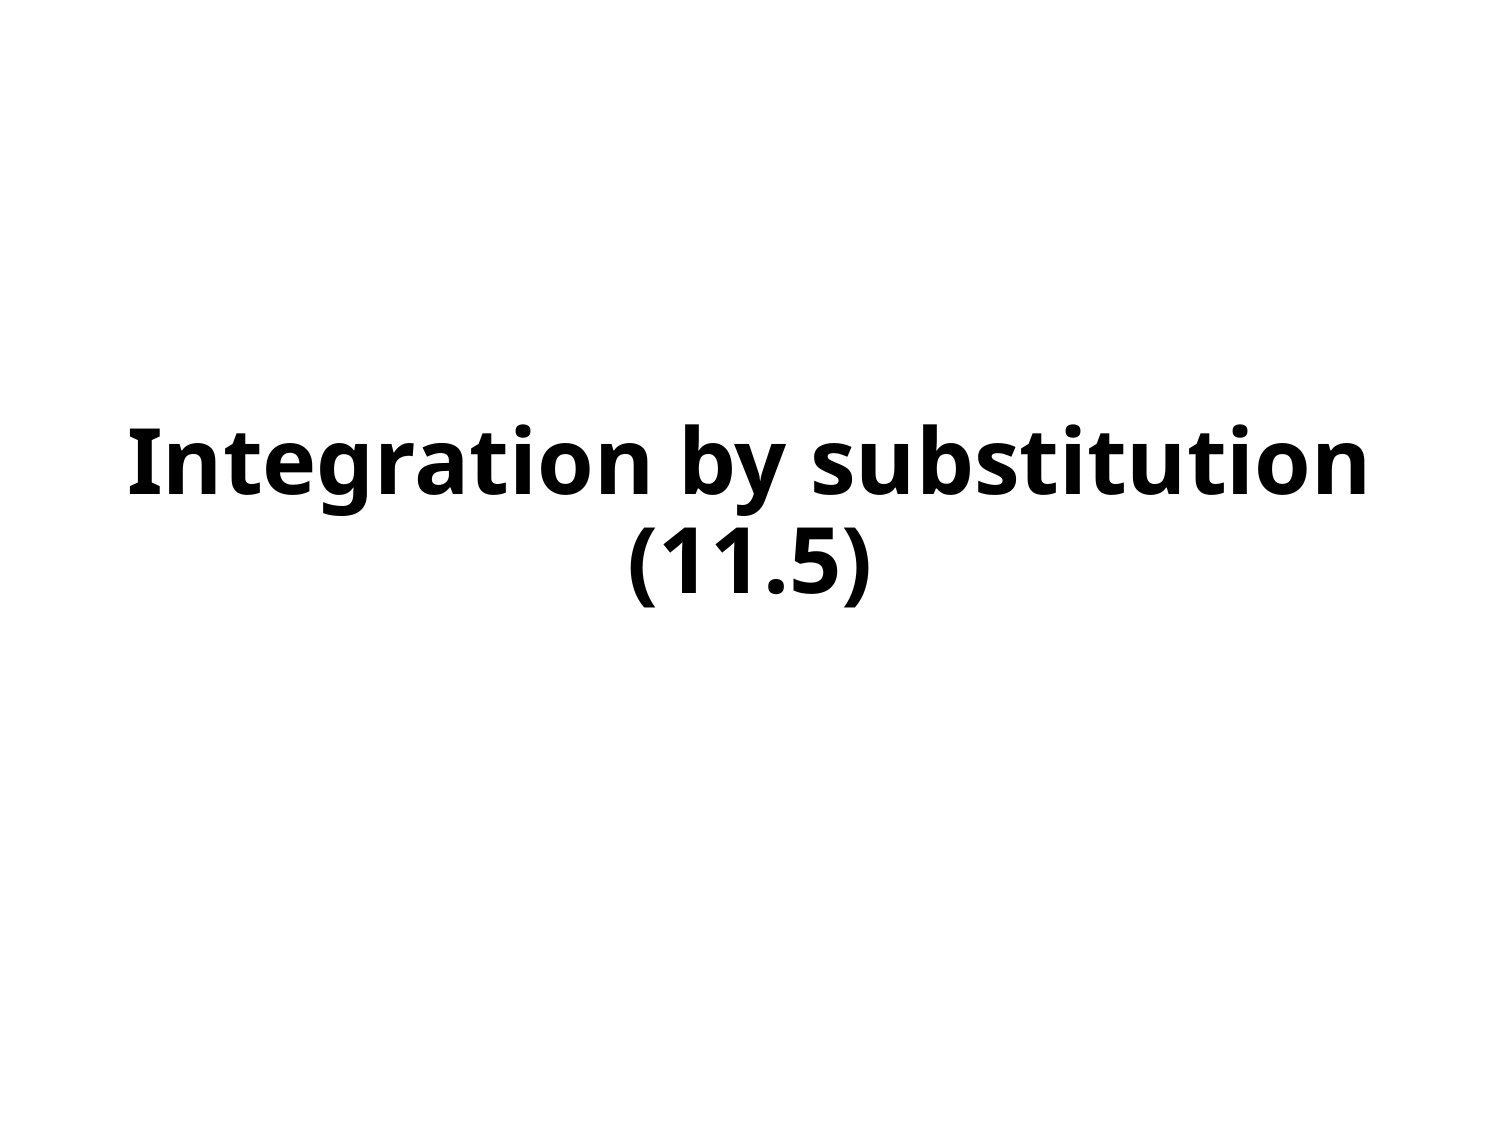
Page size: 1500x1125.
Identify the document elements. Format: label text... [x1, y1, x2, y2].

title Integration by substitution (11.5) [103, 405, 1397, 623]
